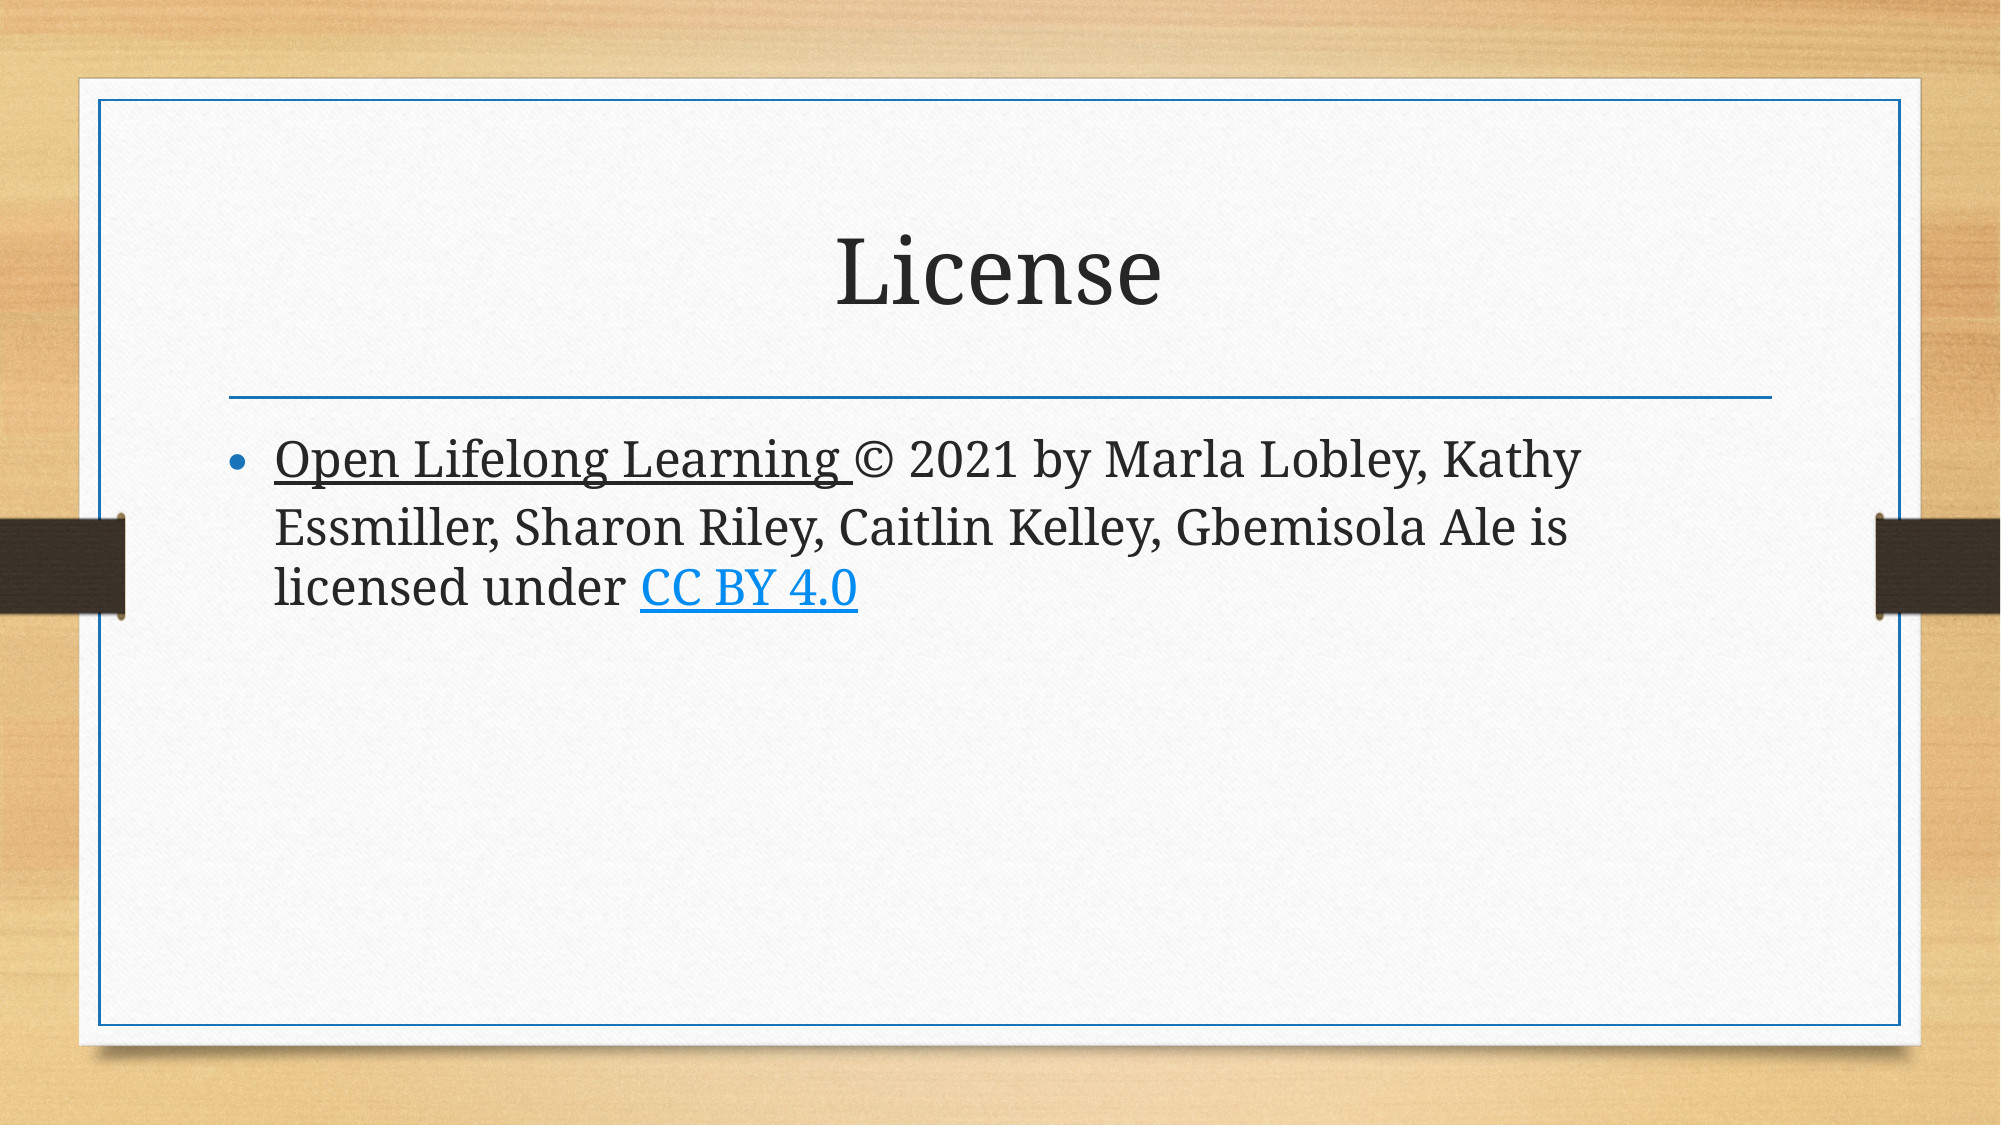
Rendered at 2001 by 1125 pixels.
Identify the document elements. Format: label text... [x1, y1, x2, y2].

title License [212, 161, 1788, 375]
list Open Lifelong Learning © 2021 by Marla Lobley, Kathy Essmiller, Sharon Riley, Caitlin Kelley, Gbemisola Ale is licensed under CC BY 4.0 [212, 419, 1788, 964]
picture [0, 0, 2001, 1125]
